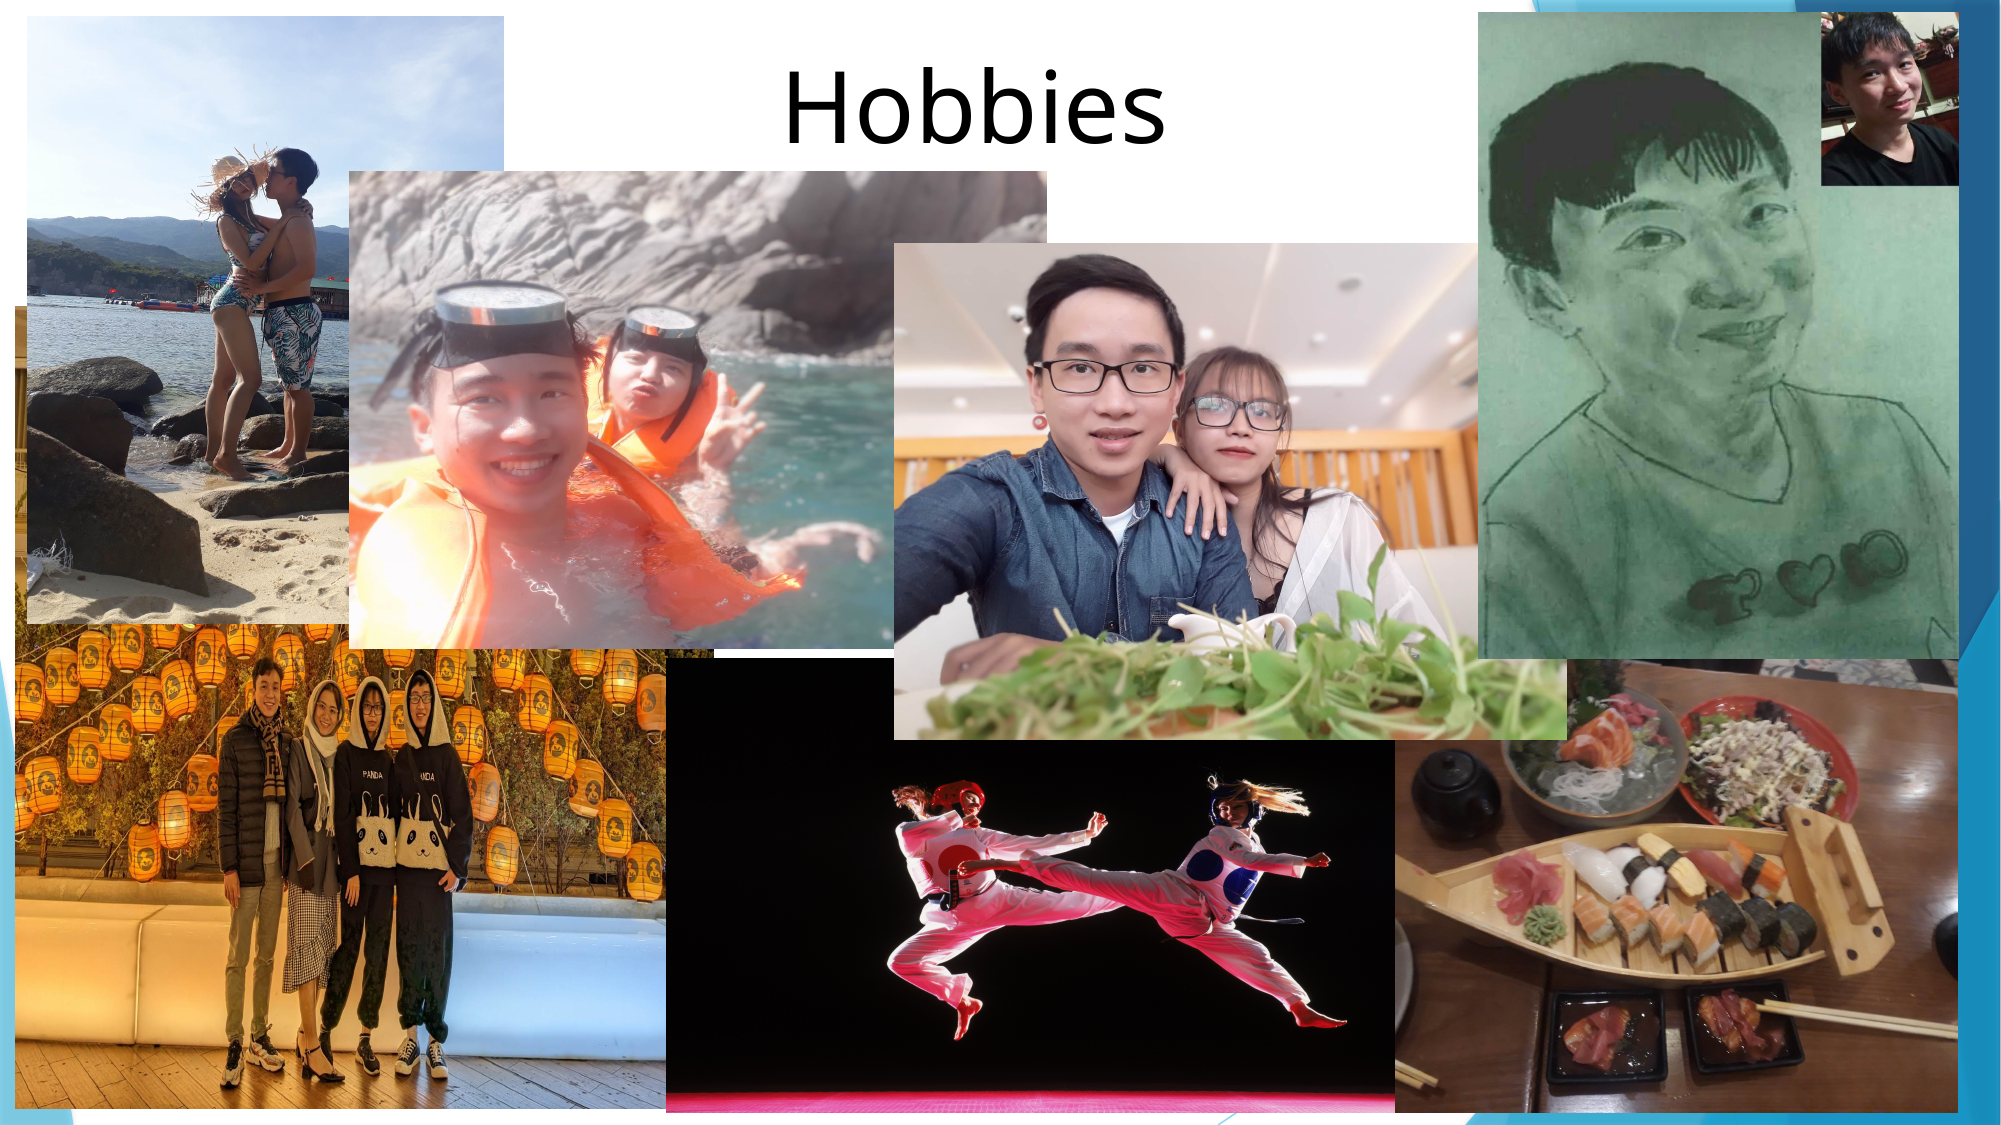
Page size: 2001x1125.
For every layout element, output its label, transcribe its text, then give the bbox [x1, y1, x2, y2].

picture [14, 12, 1959, 1113]
title Hobbies [765, 35, 1246, 162]
